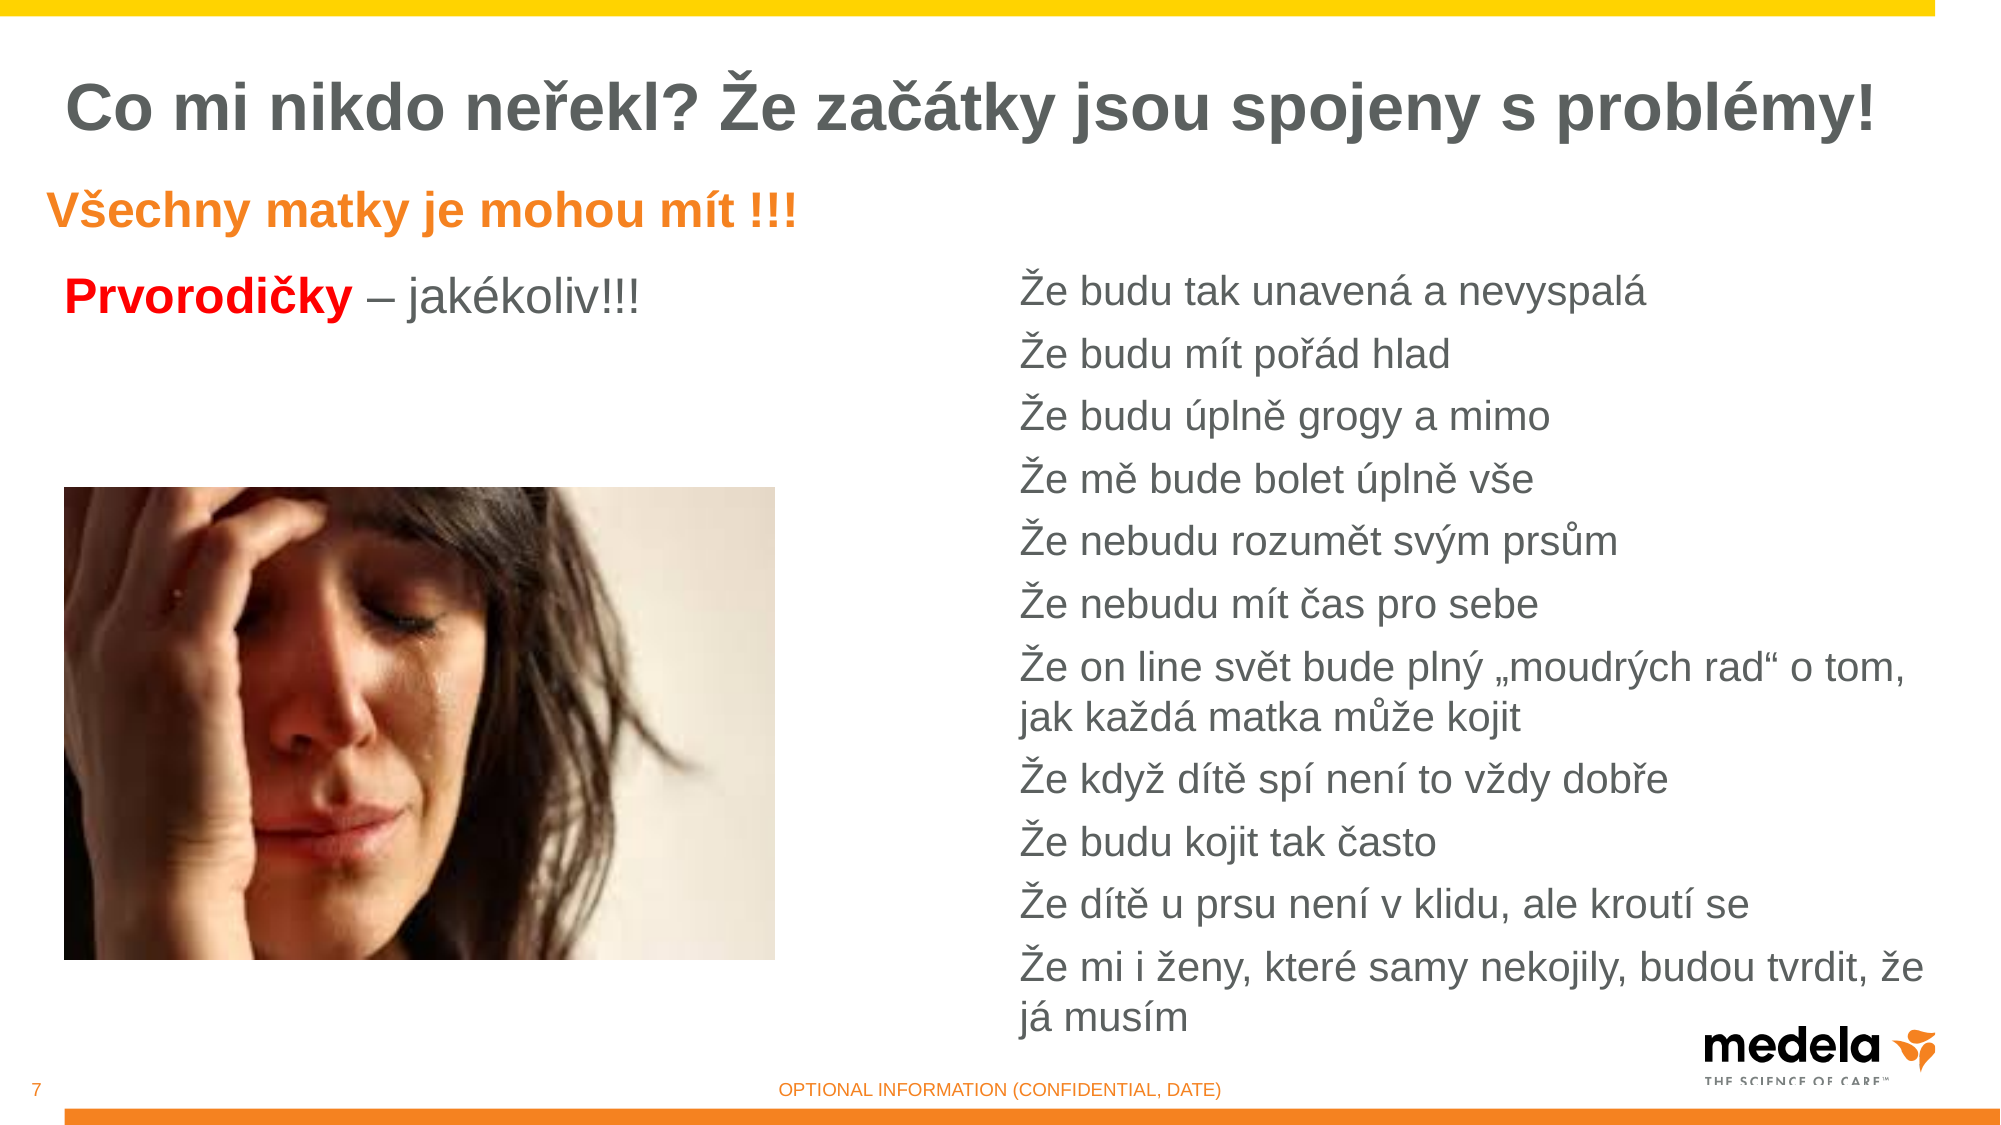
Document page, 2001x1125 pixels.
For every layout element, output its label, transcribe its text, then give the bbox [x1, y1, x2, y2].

list Že budu tak unavená a nevyspalá Že budu mít pořád hlad Že budu úplně grogy a mimo Že mě bude bolet úplně vše Že nebudu rozumět svým prsům Že nebudu mít čas pro sebe Že on line svět bude plný „moudrých rad“ o tom, jak každá matka může kojit Že když dítě spí není to vždy dobře Že budu kojit tak často Že dítě u prsu není v klidu, ale kroutí se Že mi i ženy, které samy nekojily, budou tvrdit, že já musím [1019, 264, 1936, 1047]
list Prvorodičky – jakékoliv!!! [64, 264, 981, 398]
footer Optional Information (confidential, date) [774, 1077, 1226, 1100]
title Co mi nikdo neřekl? Že začátky jsou spojeny s problémy! [64, 63, 1933, 145]
list Všechny matky je mohou mít !!! [46, 177, 1915, 239]
picture [64, 487, 775, 960]
slide_number 7 [0, 1077, 42, 1100]
